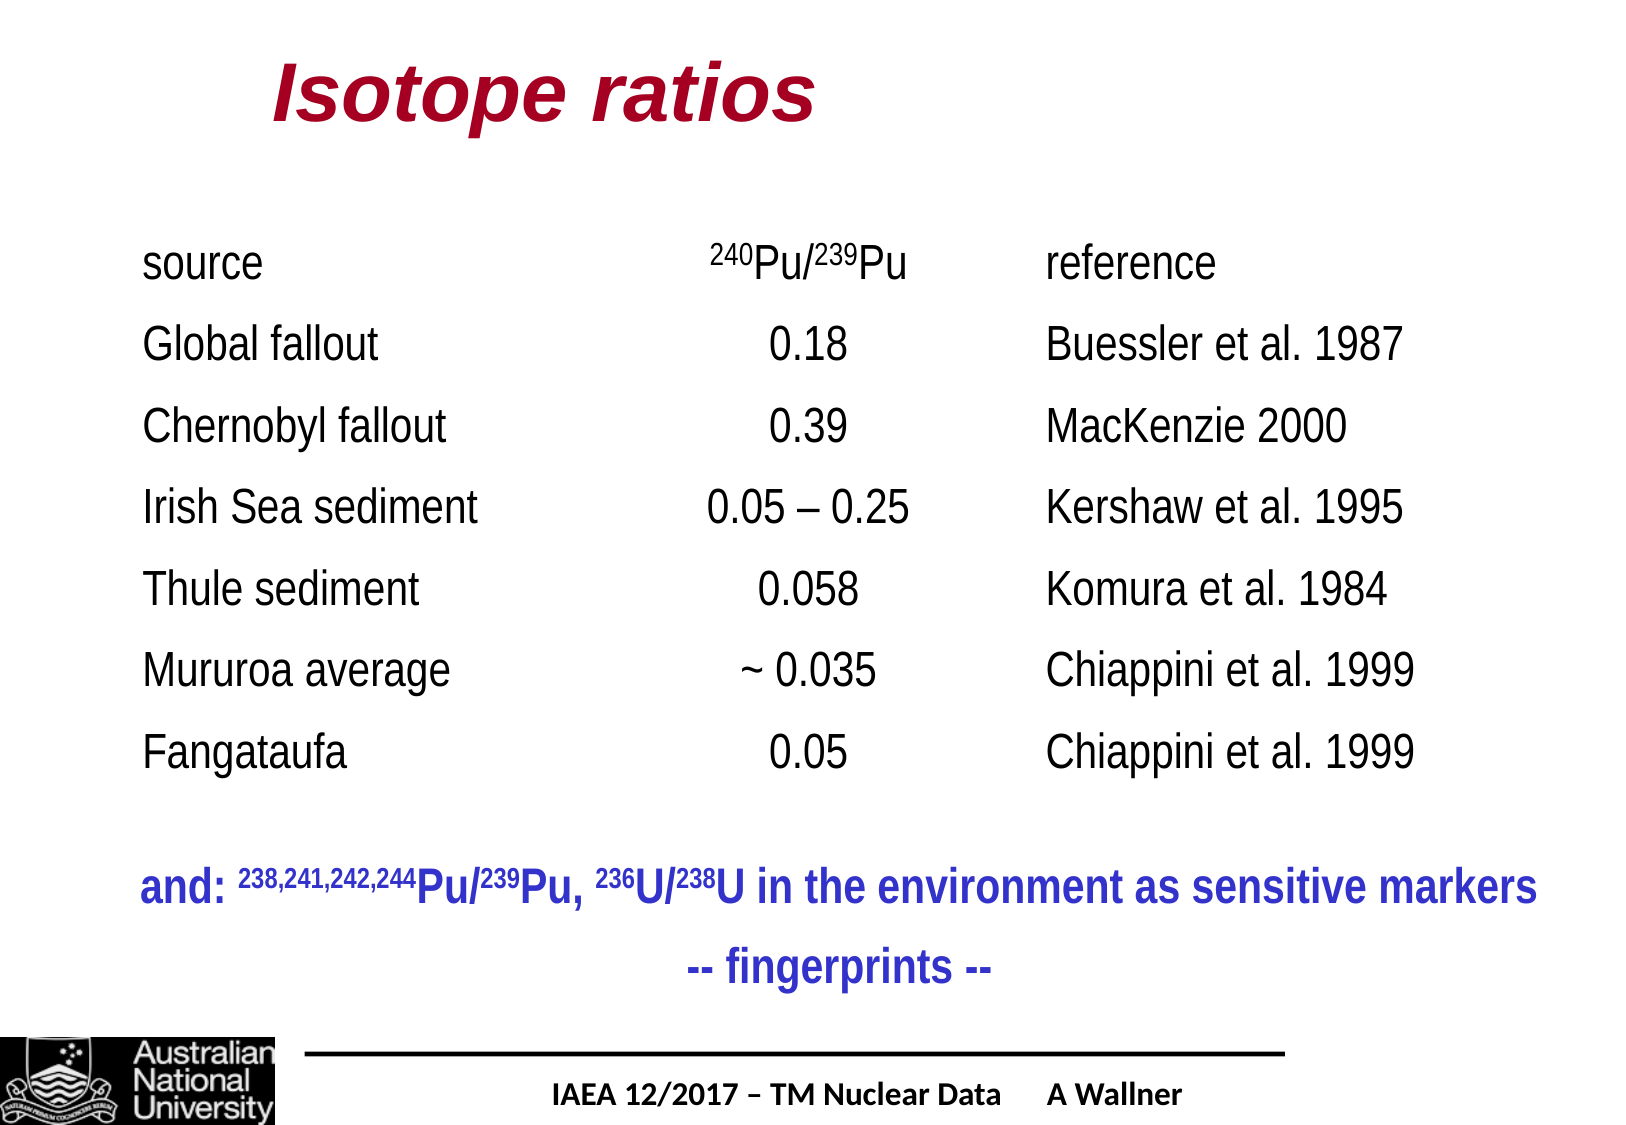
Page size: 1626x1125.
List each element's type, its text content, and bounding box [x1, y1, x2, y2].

picture [0, 1037, 275, 1125]
title Isotope ratios [257, 31, 1261, 156]
text_box and: 238,241,242,244Pu/239Pu, 236U/238U in the environment as sensitive markers -- fingerprints -- [125, 846, 1554, 1002]
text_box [115, 219, 1473, 930]
